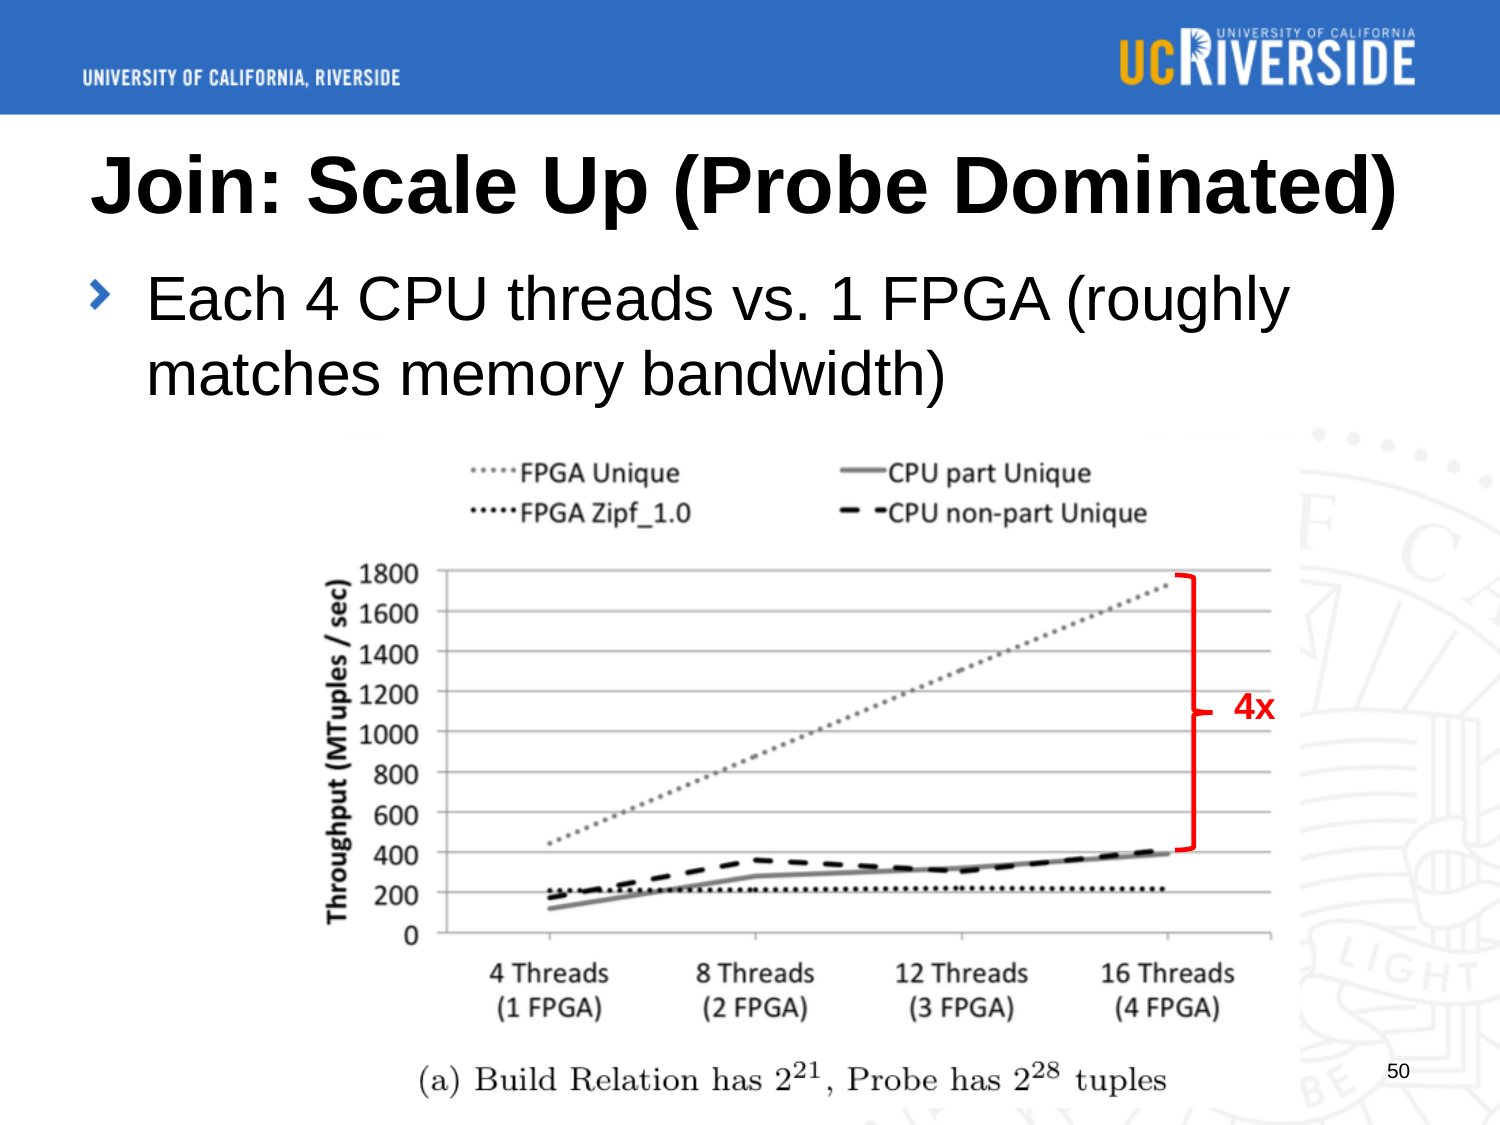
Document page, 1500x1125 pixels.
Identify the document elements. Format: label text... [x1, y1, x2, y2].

picture [0, 0, 1500, 1125]
slide_number 50 [1300, 1050, 1425, 1100]
list Each 4 CPU threads vs. 1 FPGA (roughly matches memory bandwidth) [75, 249, 1425, 413]
title Join: Scale Up (Probe Dominated) [75, 112, 1425, 238]
